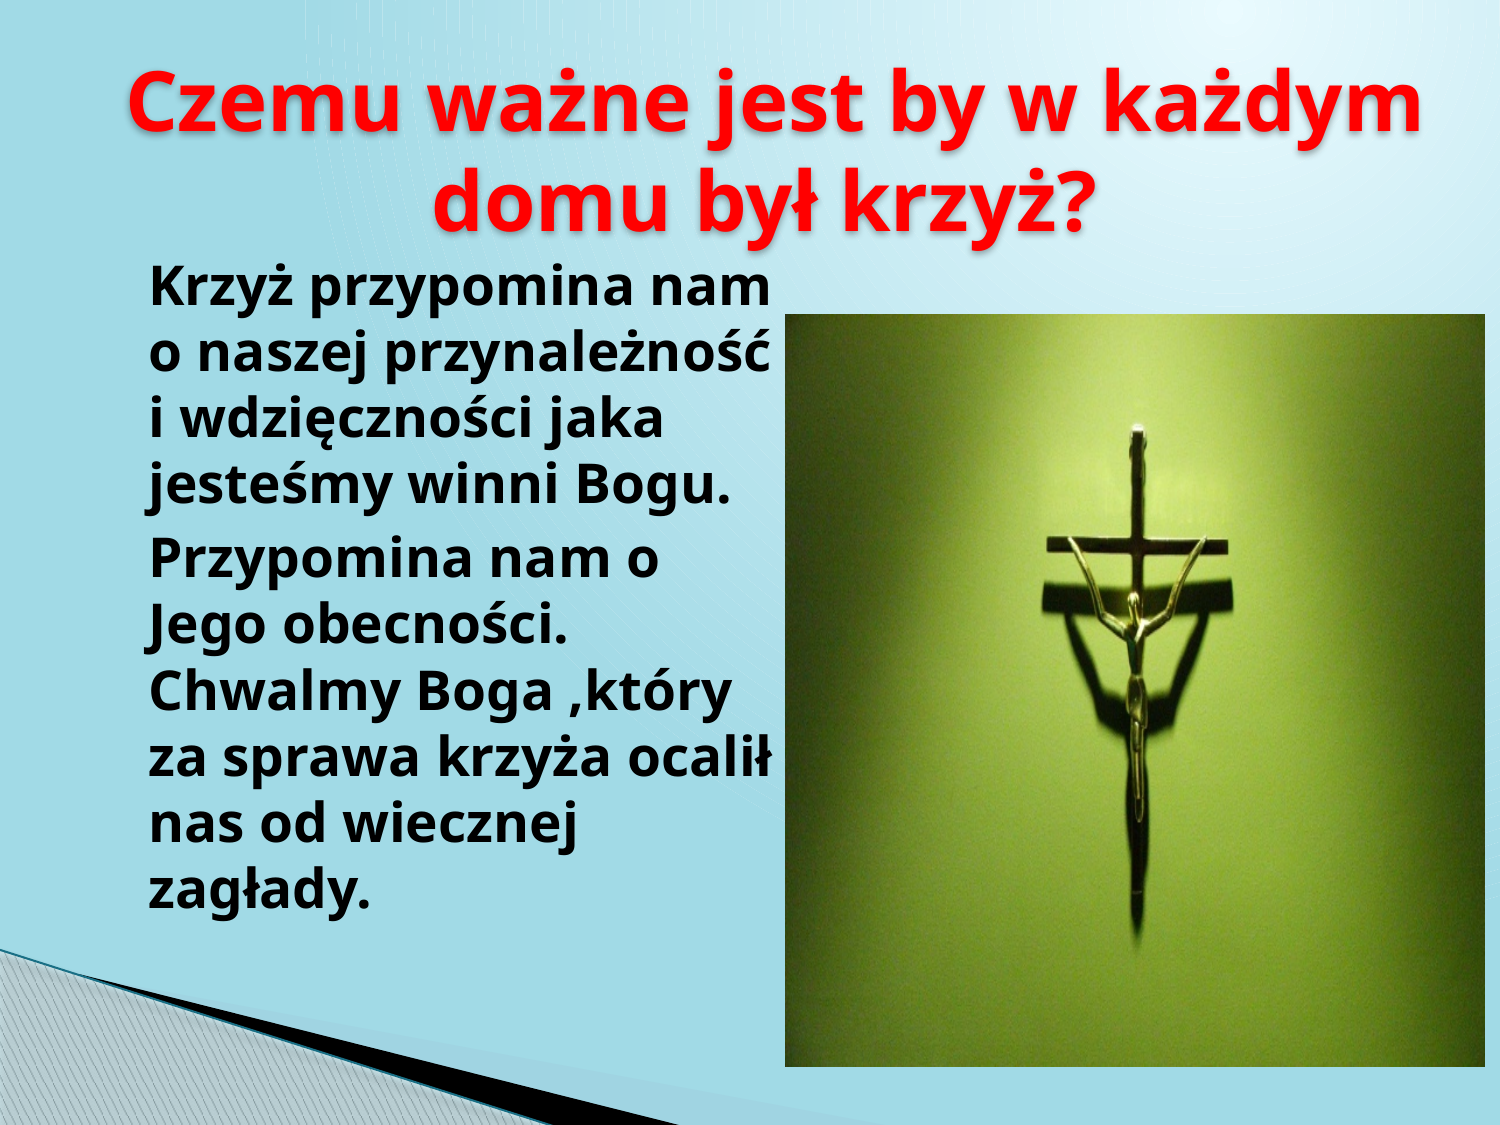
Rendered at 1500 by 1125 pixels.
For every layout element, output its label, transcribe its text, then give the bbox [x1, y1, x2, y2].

list Krzyż przypomina nam o naszej przynależność i wdzięczności jaka jesteśmy winni Bogu. Przypomina nam o Jego obecności. Chwalmy Boga ,który za sprawa krzyża ocalił nas od wiecznej zagłady. [75, 243, 798, 986]
title Czemu ważne jest by w każdym domu był krzyż? [100, 54, 1451, 243]
picture [785, 314, 1485, 1067]
